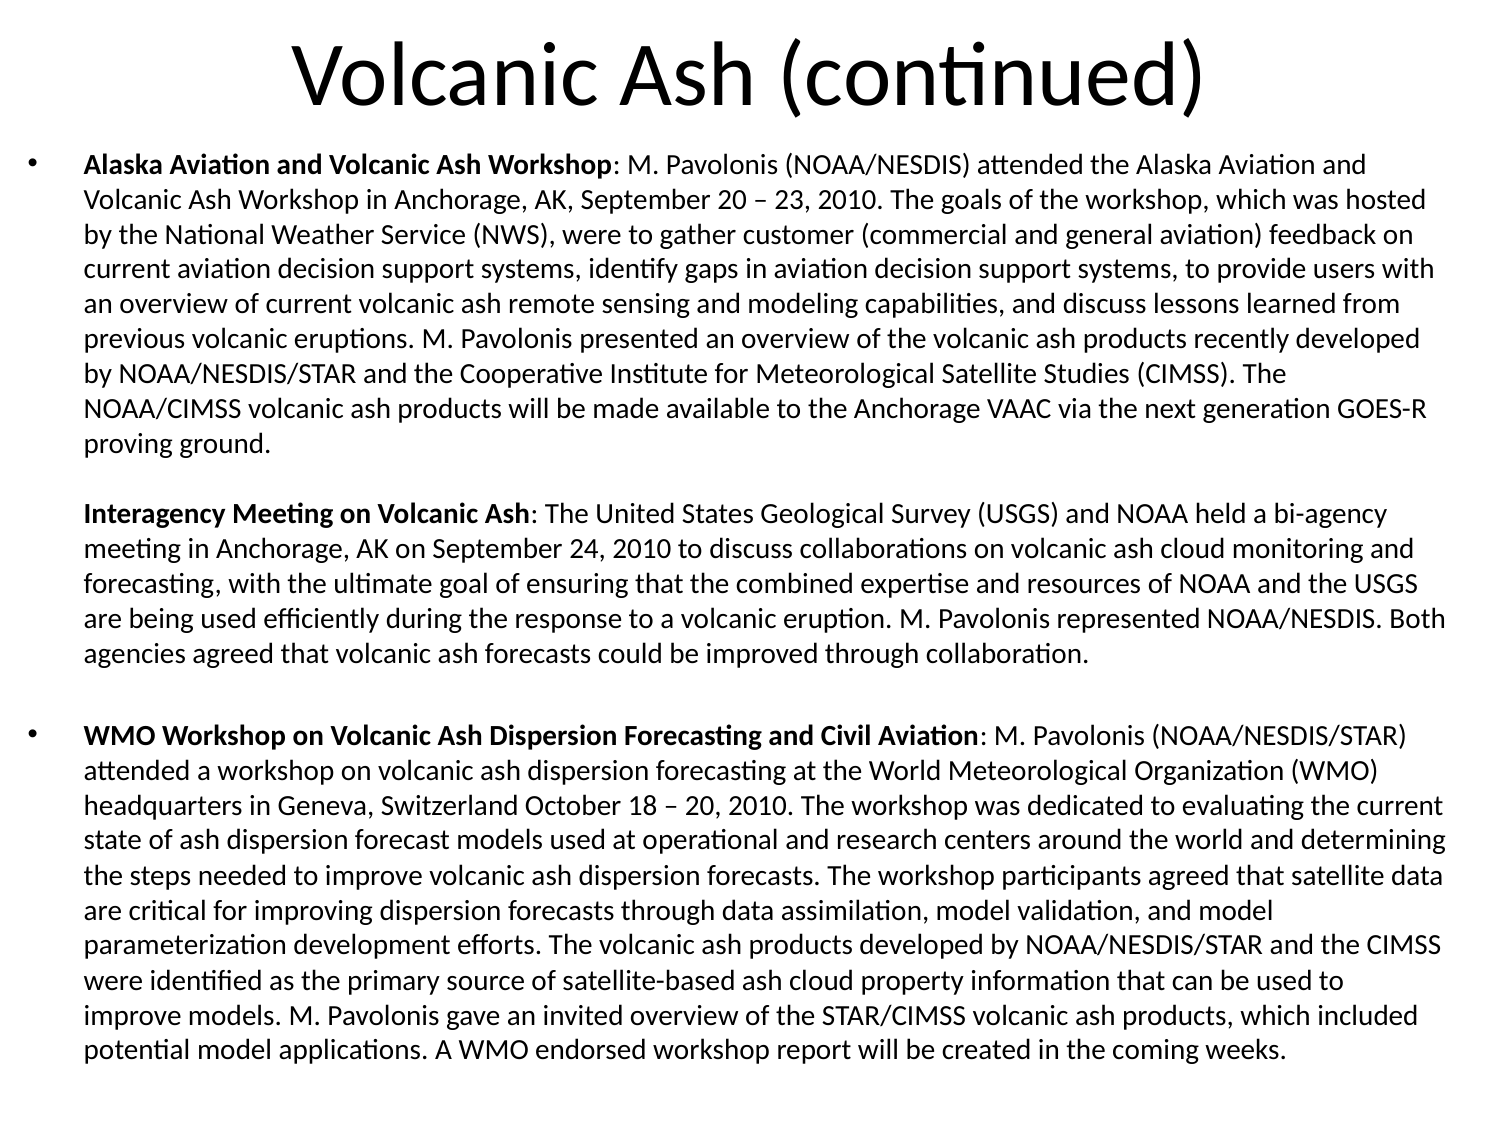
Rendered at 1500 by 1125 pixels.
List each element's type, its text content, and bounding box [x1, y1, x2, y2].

list Alaska Aviation and Volcanic Ash Workshop: M. Pavolonis (NOAA/NESDIS) attended the Alaska Aviation and Volcanic Ash Workshop in Anchorage, AK, September 20 – 23, 2010. The goals of the workshop, which was hosted by the National Weather Service (NWS), were to gather customer (commercial and general aviation) feedback on current aviation decision support systems, identify gaps in aviation decision support systems, to provide users with an overview of current volcanic ash remote sensing and modeling capabilities, and discuss lessons learned from previous volcanic eruptions. M. Pavolonis presented an overview of the volcanic ash products recently developed by NOAA/NESDIS/STAR and the Cooperative Institute for Meteorological Satellite Studies (CIMSS). The NOAA/CIMSS volcanic ash products will be made available to the Anchorage VAAC via the next generation GOES-R proving ground. Interagency Meeting on Volcanic Ash: The United States Geological Survey (USGS) and NOAA held a bi-agency meeting in Anchorage, AK on September 24, 2010 to discuss collaborations on volcanic ash cloud monitoring and forecasting, with the ultimate goal of ensuring that the combined expertise and resources of NOAA and the USGS are being used efficiently during the response to a volcanic eruption. M. Pavolonis represented NOAA/NESDIS. Both agencies agreed that volcanic ash forecasts could be improved through collaboration. WMO Workshop on Volcanic Ash Dispersion Forecasting and Civil Aviation: M. Pavolonis (NOAA/NESDIS/STAR) attended a workshop on volcanic ash dispersion forecasting at the World Meteorological Organization (WMO) headquarters in Geneva, Switzerland October 18 – 20, 2010. The workshop was dedicated to evaluating the current state of ash dispersion forecast models used at operational and research centers around the world and determining the steps needed to improve volcanic ash dispersion forecasts. The workshop participants agreed that satellite data are critical for improving dispersion forecasts through data assimilation, model validation, and model parameterization development efforts. The volcanic ash products developed by NOAA/NESDIS/STAR and the CIMSS were identified as the primary source of satellite-based ash cloud property information that can be used to improve models. M. Pavolonis gave an invited overview of the STAR/CIMSS volcanic ash products, which included potential model applications. A WMO endorsed workshop report will be created in the coming weeks. [12, 137, 1463, 880]
title Volcanic Ash (continued) [75, 0, 1425, 137]
